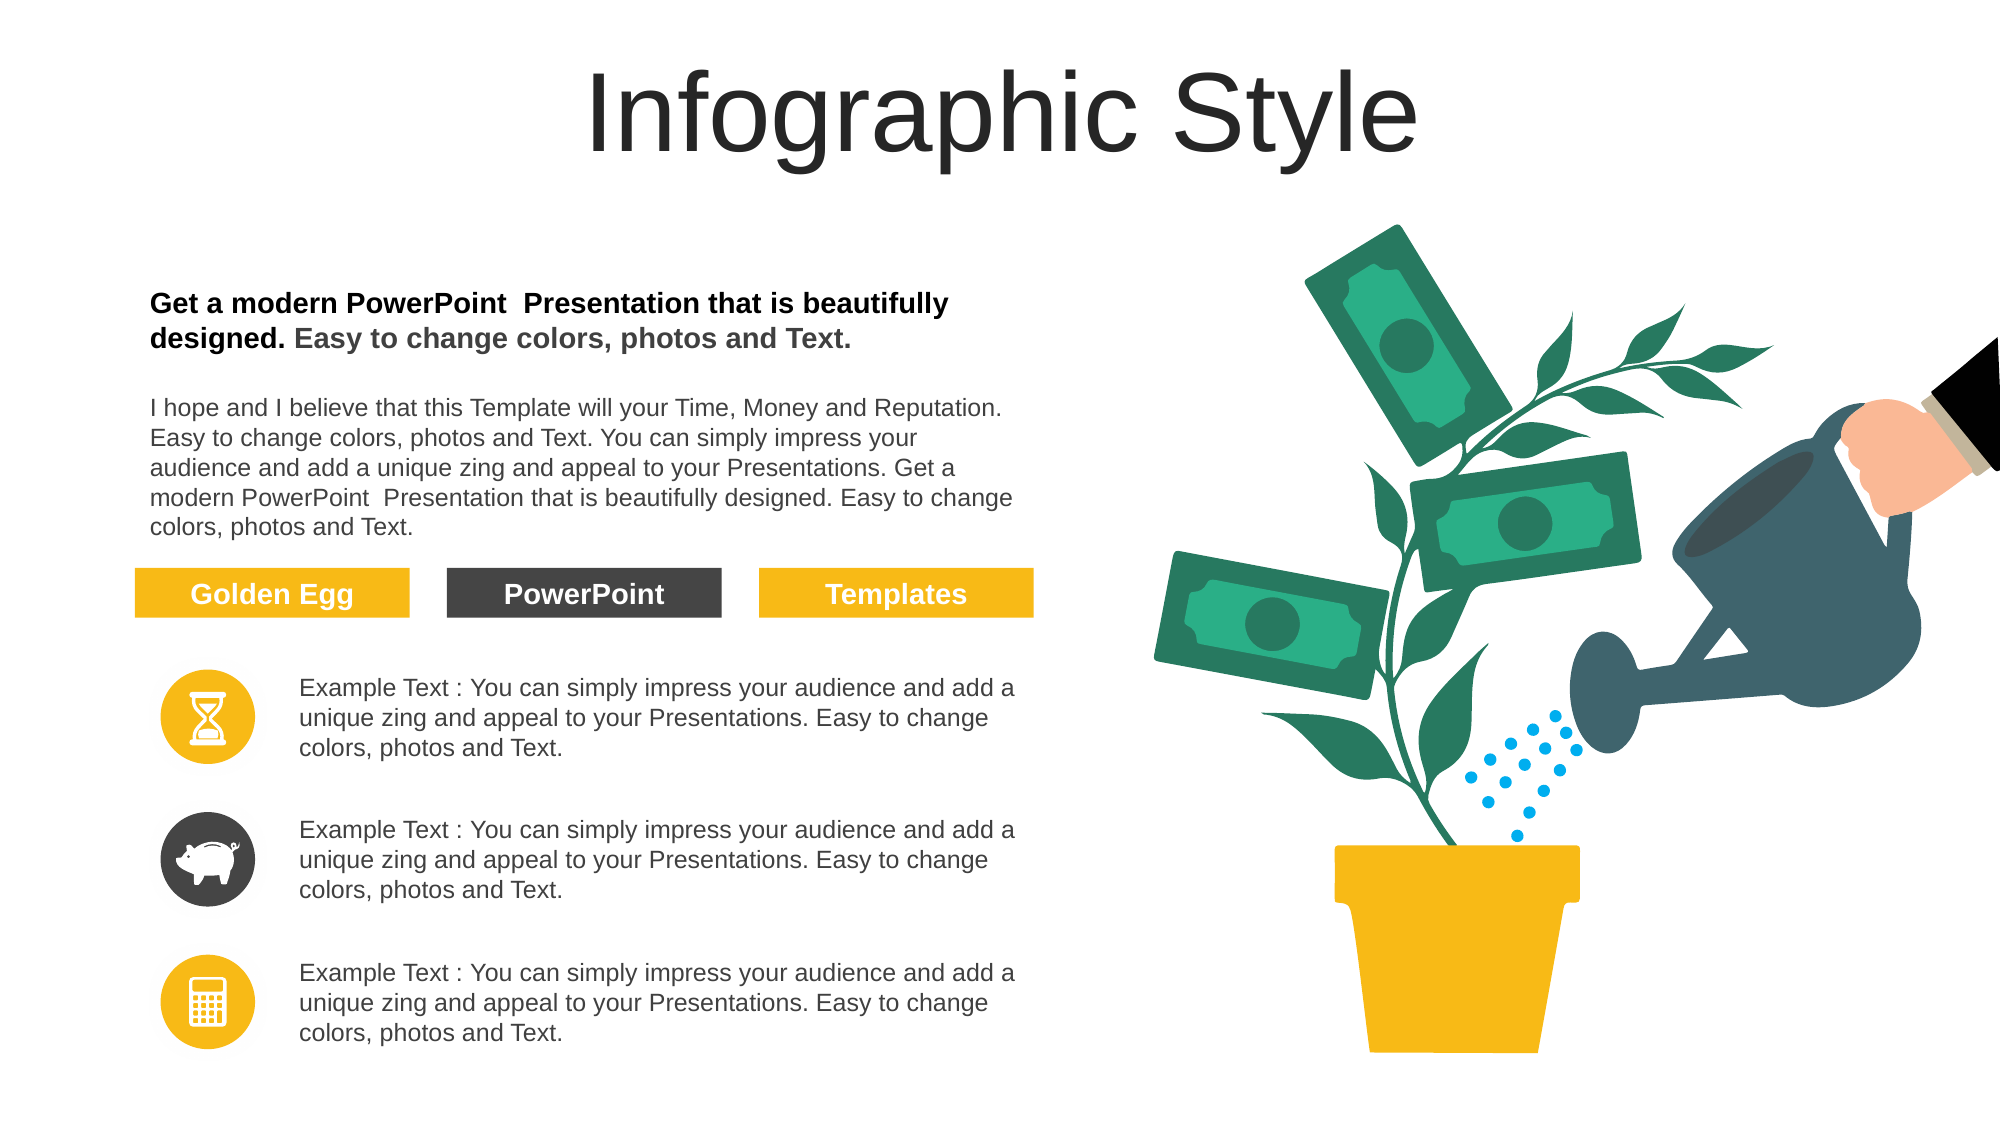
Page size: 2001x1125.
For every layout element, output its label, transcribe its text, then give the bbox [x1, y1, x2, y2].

text_box [188, 690, 228, 747]
text_box [175, 840, 241, 886]
text_box [159, 811, 257, 908]
text_box Golden Egg [134, 567, 410, 618]
text_box Example Text : You can simply impress your audience and add a unique zing and appeal to your Presentations. Easy to change colors, photos and Text. [284, 806, 1034, 911]
text_box Templates [759, 567, 1034, 618]
text_box [159, 668, 257, 766]
text_box [159, 953, 257, 1051]
text_box Example Text : You can simply impress your audience and add a unique zing and appeal to your Presentations. Easy to change colors, photos and Text. [284, 663, 1034, 769]
text_box [188, 976, 228, 1028]
text_box Get a modern PowerPoint Presentation that is beautifully designed. Easy to change colors, photos and Text. [134, 277, 1039, 362]
text_box PowerPoint [446, 567, 722, 618]
text_box I hope and I believe that this Template will your Time, Money and Reputation. Easy to change colors, photos and Text. You can simply impress your audience and add a unique zing and appeal to your Presentations. Get a modern PowerPoint Presentation that is beautifully designed. Easy to change colors, photos and Text. [134, 383, 1039, 549]
text_box Example Text : You can simply impress your audience and add a unique zing and appeal to your Presentations. Easy to change colors, photos and Text. [284, 948, 1034, 1054]
list Infographic Style [53, 55, 1952, 175]
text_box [1153, 224, 2000, 1054]
